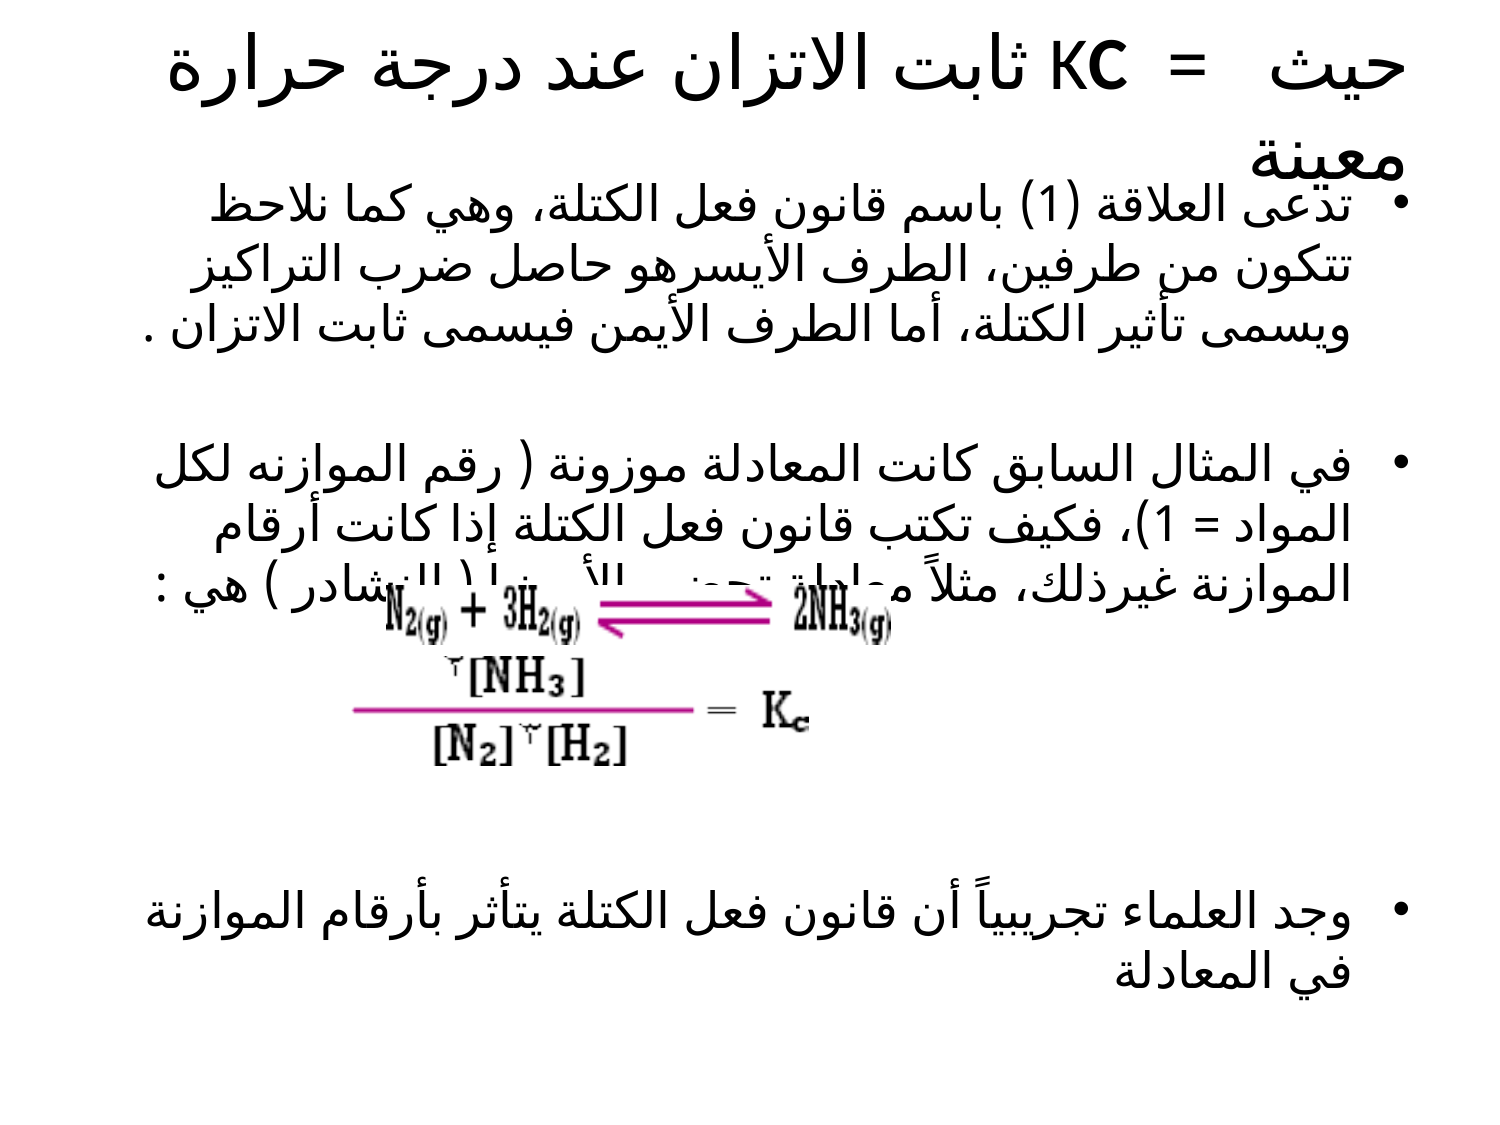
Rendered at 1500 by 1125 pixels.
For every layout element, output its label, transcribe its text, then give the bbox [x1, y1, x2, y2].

picture [351, 655, 809, 766]
title حيث = KC ثابت الاتزان عند درجة حرارة معينة [75, 45, 1425, 164]
picture [386, 585, 891, 645]
list تدعى العلاقة (1) باسم قانون فعل الكتلة، وهي كما نلاحظ تتكون من طرفين، الطرف الأيسرهو حاصل ضرب التراكيز ويسمى تأثير الكتلة، أما الطرف الأيمن فيسمى ثابت الاتزان . في المثال السابق كانت المعادلة موزونة ( رقم الموازنه لكل المواد = 1)، فكيف تكتب قانون فعل الكتلة إذا كانت أرقام الموازنة غيرذلك، مثلاً معادلة تحضير الأمونيا ( النشادر ) هي : وجد العلماء تجريبياً أن قانون فعل الكتلة يتأثر بأرقام الموازنة في المعادلة [75, 164, 1425, 1090]
